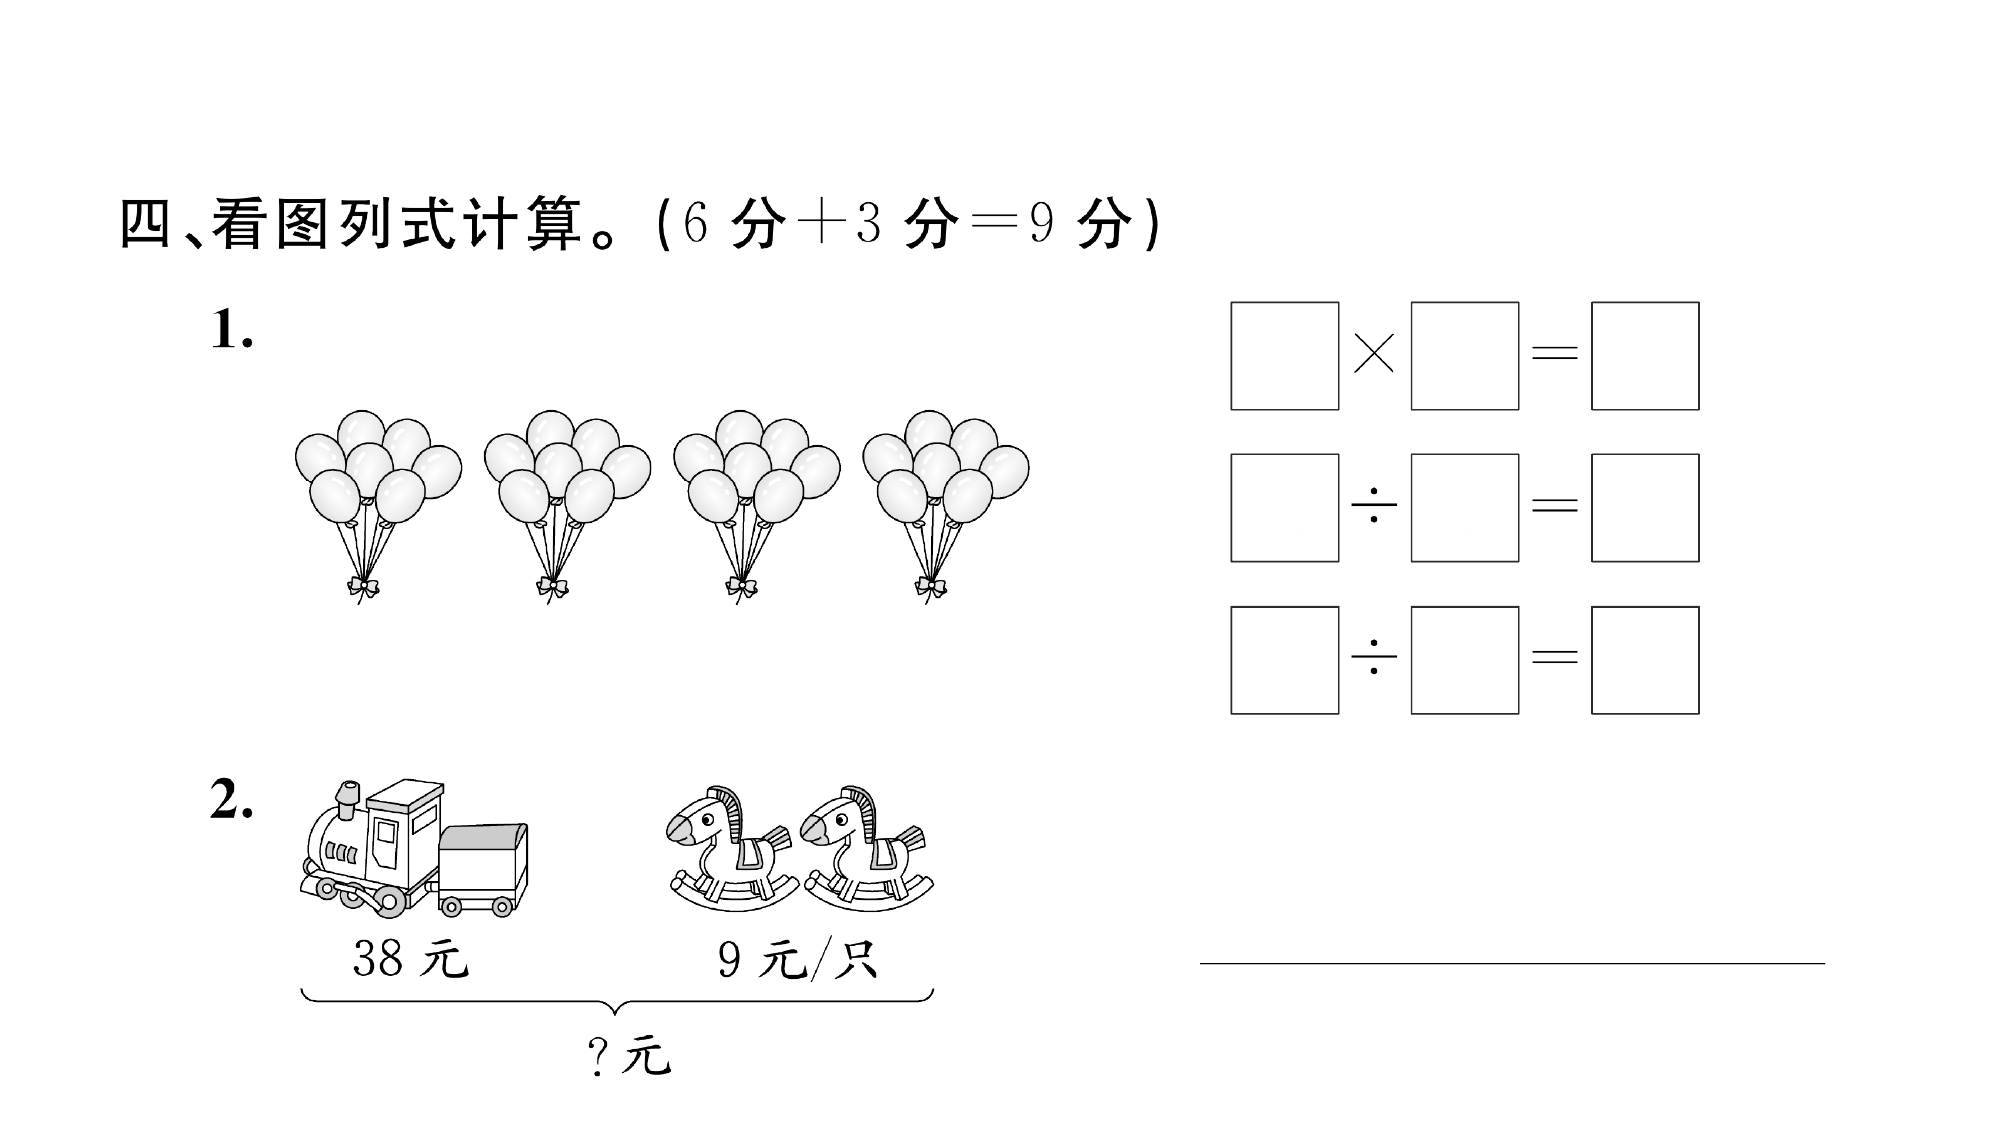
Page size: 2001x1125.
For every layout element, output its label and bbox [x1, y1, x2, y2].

picture [118, 177, 2000, 1101]
